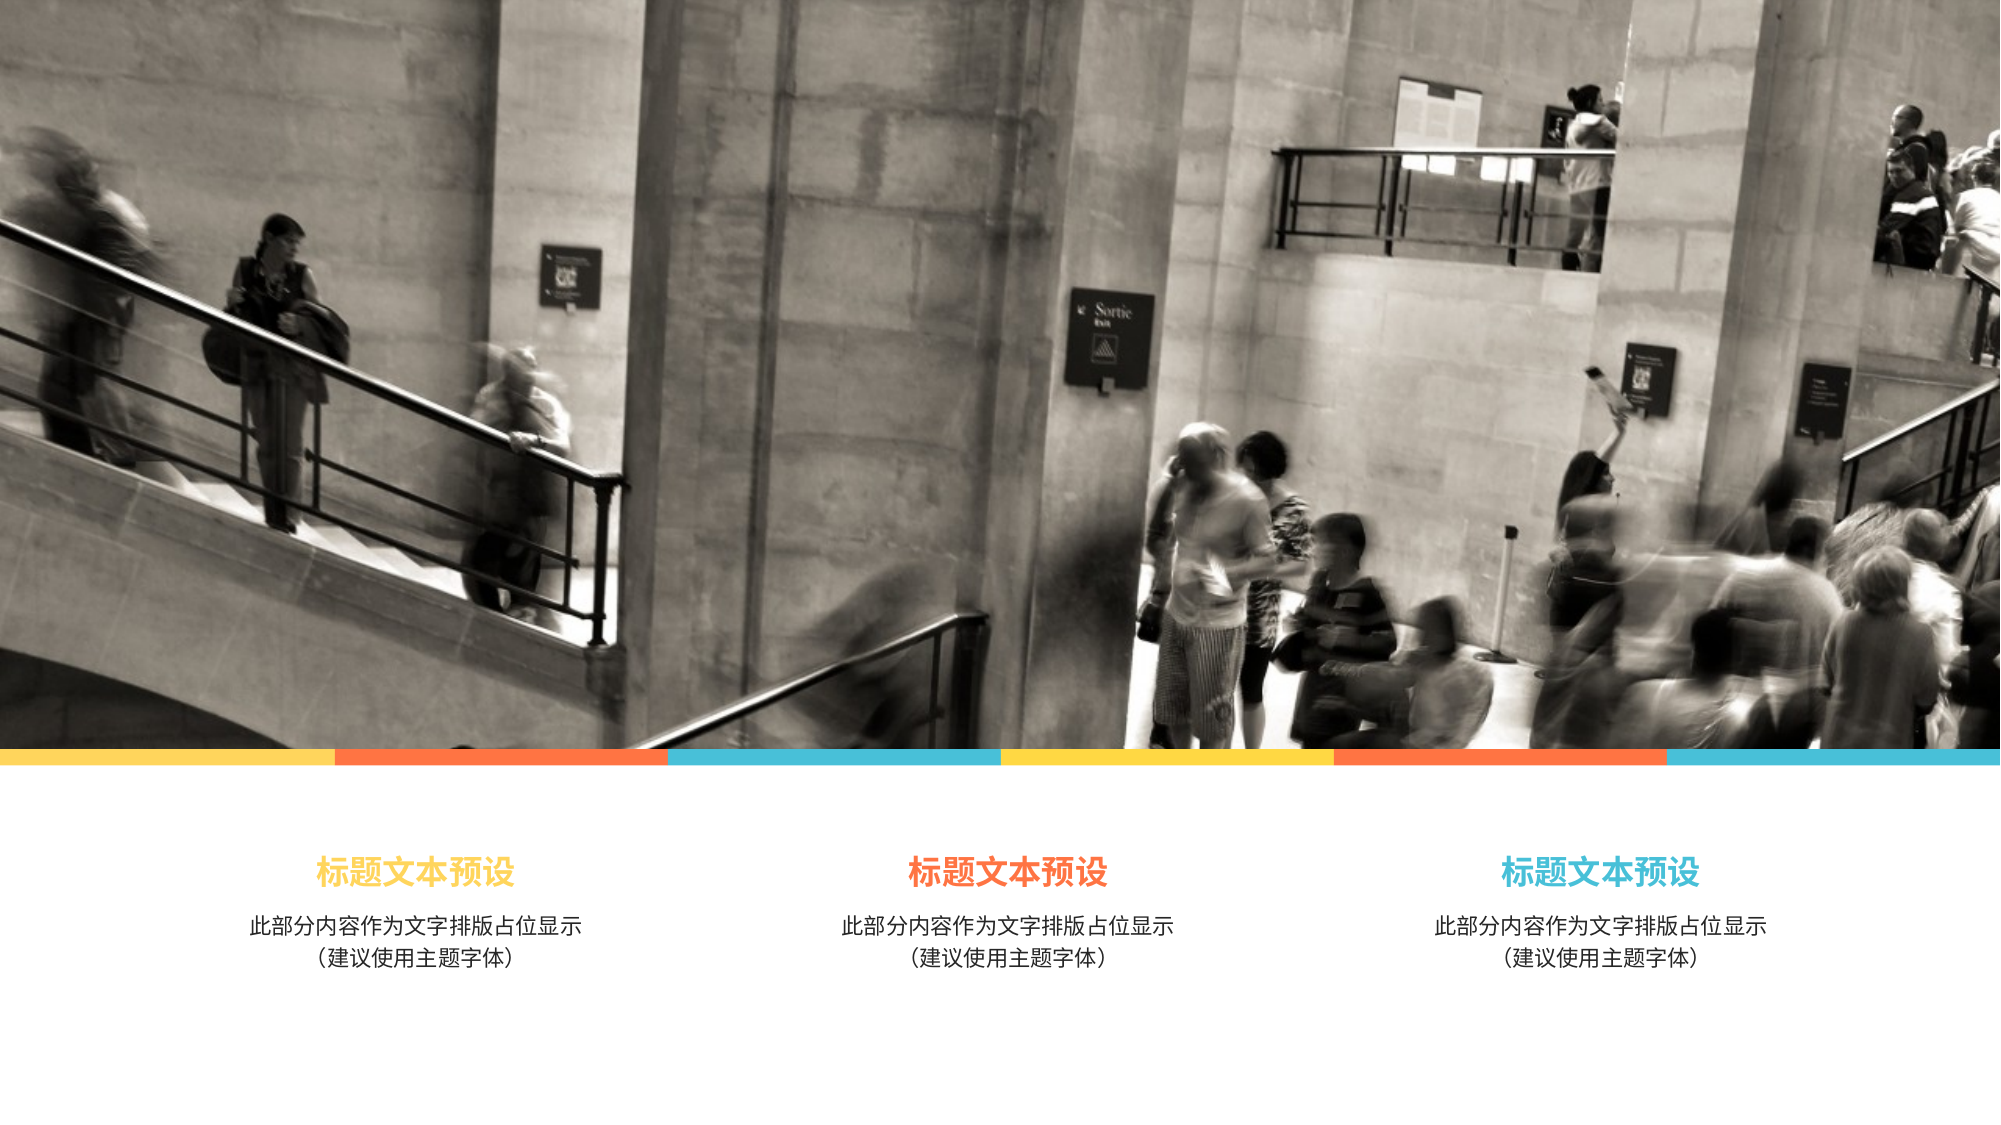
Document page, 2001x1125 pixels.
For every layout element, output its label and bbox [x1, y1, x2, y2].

text_box [216, 843, 1816, 979]
text_box [0, 0, 2000, 748]
text_box [0, 748, 2000, 766]
